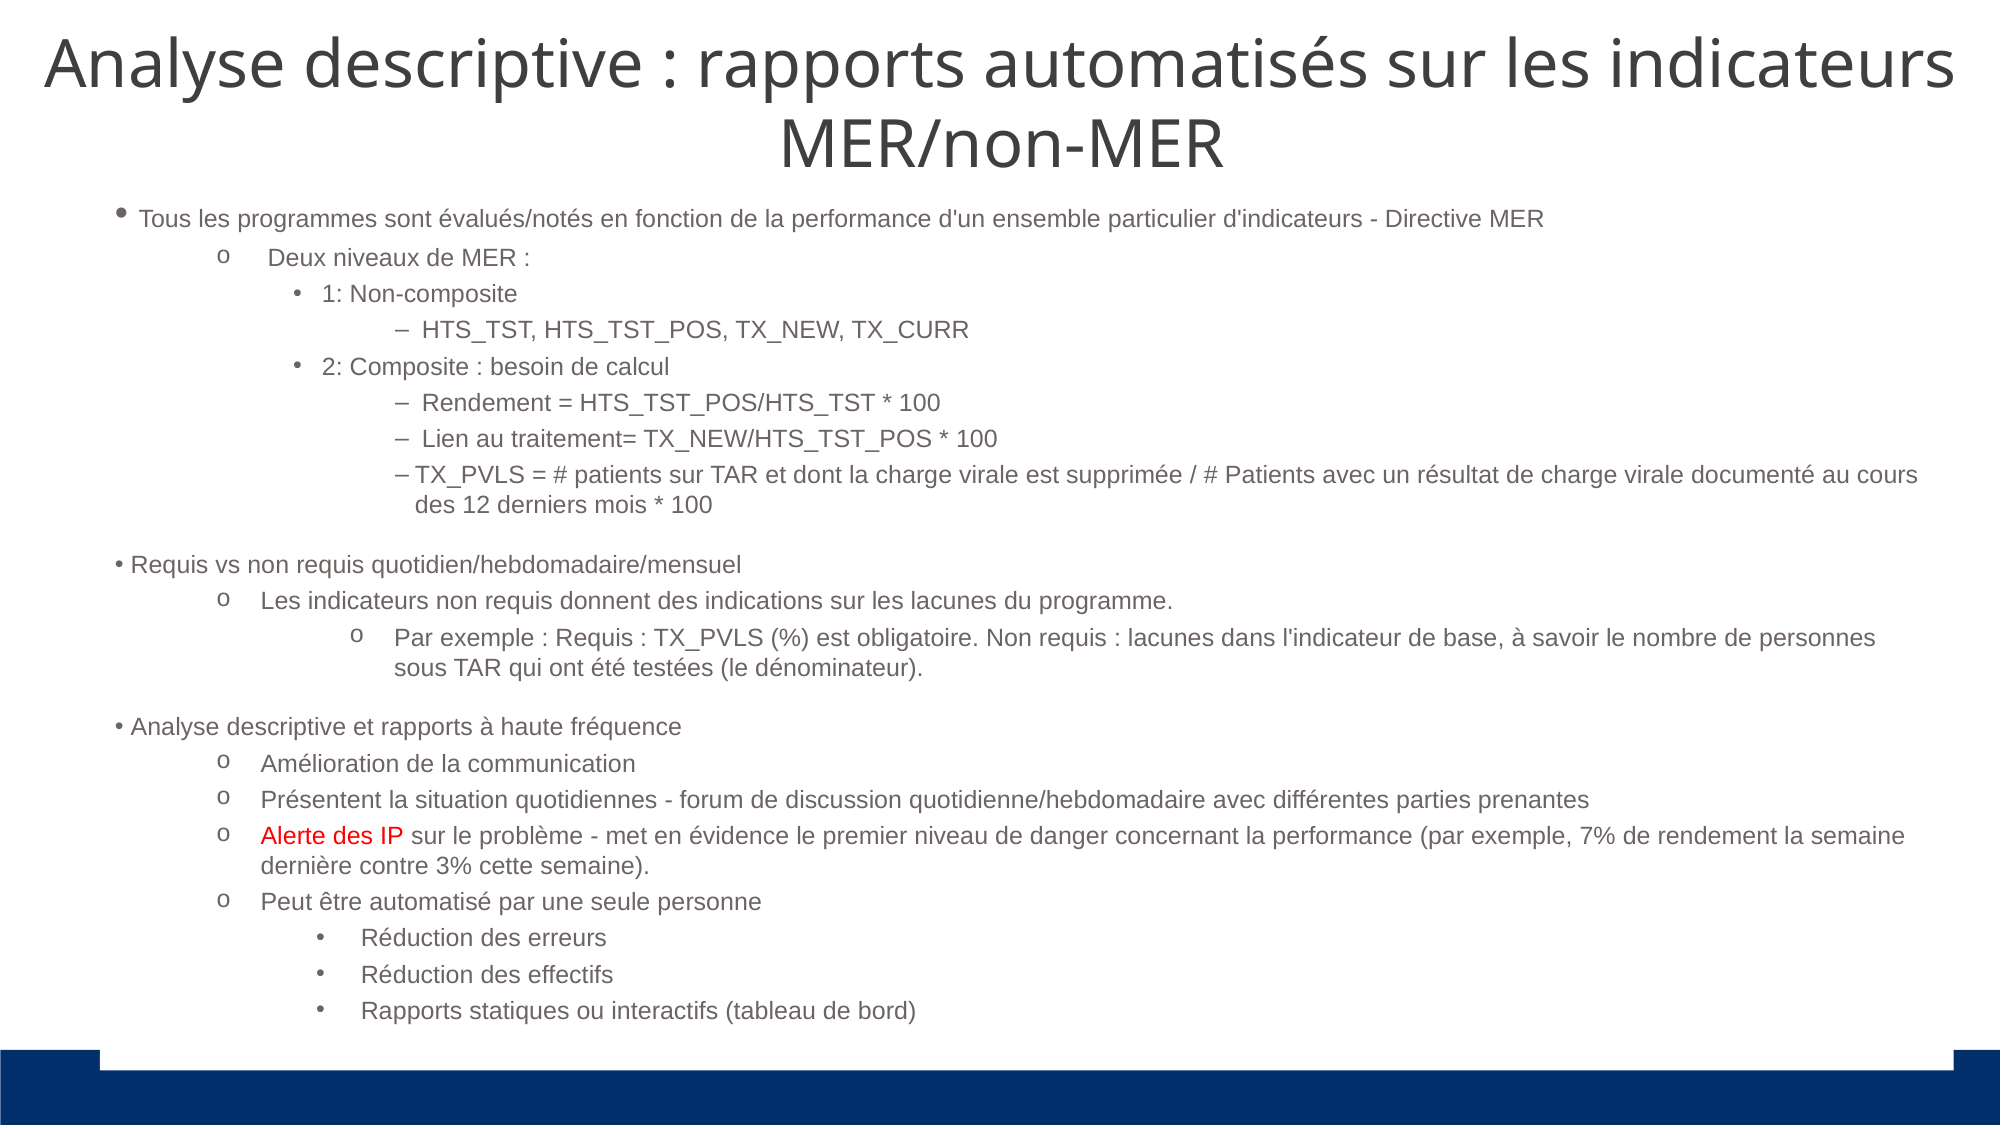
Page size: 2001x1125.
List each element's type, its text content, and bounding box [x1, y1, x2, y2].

title Analyse descriptive : rapports automatisés sur les indicateurs MER/non-MER [3, 100, 2000, 202]
text_box Tous les programmes sont évalués/notés en fonction de la performance d'un ensemble particulier d'indicateurs - Directive MER Deux niveaux de MER : 1: Non-composite HTS_TST, HTS_TST_POS, TX_NEW, TX_CURR 2: Composite : besoin de calcul Rendement = HTS_TST_POS/HTS_TST * 100 Lien au traitement= TX_NEW/HTS_TST_POS * 100 TX_PVLS = # patients sur TAR et dont la charge virale est supprimée / # Patients avec un résultat de charge virale documenté au cours des 12 derniers mois * 100 Requis vs non requis quotidien/hebdomadaire/mensuel Les indicateurs non requis donnent des indications sur les lacunes du programme. Par exemple : Requis : TX_PVLS (%) est obligatoire. Non requis : lacunes dans l'indicateur de base, à savoir le nombre de personnes sous TAR qui ont été testées (le dénominateur). Analyse descriptive et rapports à haute fréquence Amélioration de la communication Présentent la situation quotidiennes - forum de discussion quotidienne/hebdomadaire avec différentes parties prenantes Alerte des IP sur le problème - met en évidence le premier niveau de danger concernant la performance (par exemple, 7% de rendement la semaine dernière contre 3% cette semaine). Peut être automatisé par une seule personne Réduction des erreurs Réduction des effectifs Rapports statiques ou interactifs (tableau de bord) [99, 202, 1954, 1071]
